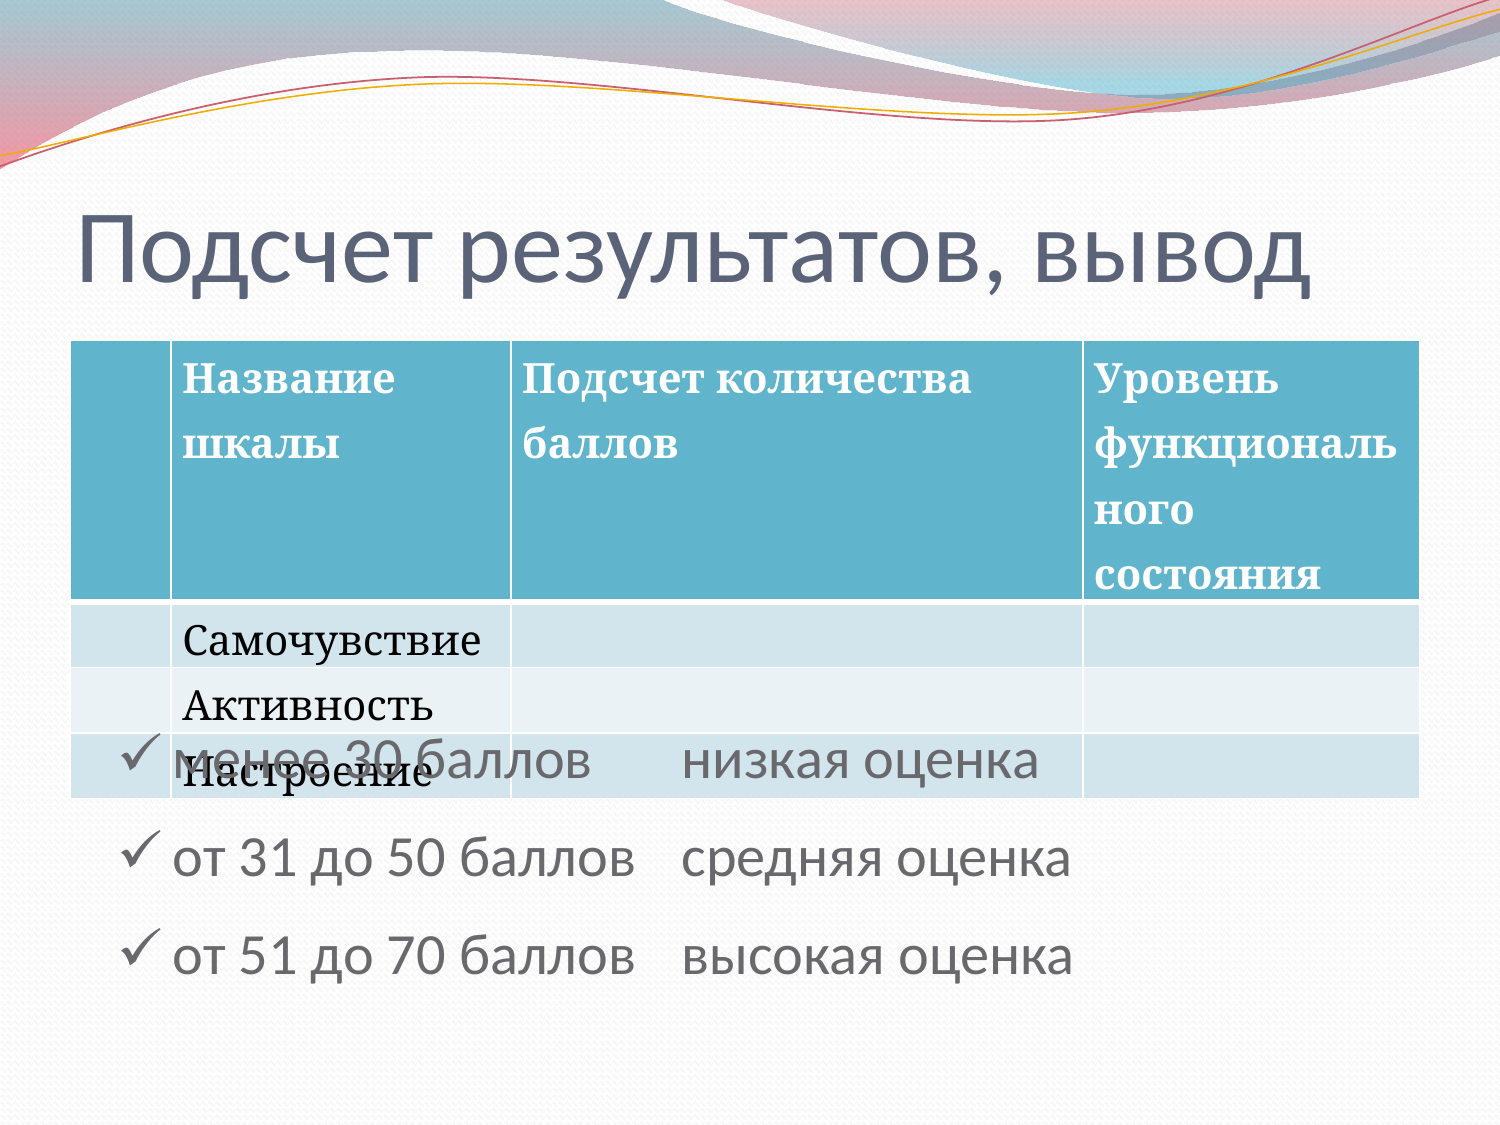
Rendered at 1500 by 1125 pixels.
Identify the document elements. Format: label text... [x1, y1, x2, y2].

table_cell высокая оценка [670, 922, 1383, 1019]
table_header Название шкалы [172, 341, 510, 599]
table_cell [1084, 668, 1419, 732]
table_cell Самочувствие [172, 605, 510, 667]
table_cell [1084, 605, 1419, 667]
table_header Подсчет количества баллов [512, 341, 1082, 599]
table_header [71, 341, 170, 599]
table_cell [71, 734, 105, 798]
table_cell [512, 668, 1082, 727]
table_cell [71, 668, 170, 732]
table_cell от 51 до 70 баллов [105, 922, 670, 1019]
table_cell [1383, 734, 1419, 798]
table_header Уровень функционального состояния [1084, 341, 1419, 599]
table_cell Активность [172, 668, 510, 727]
table_cell [512, 605, 1082, 667]
table_cell от 31 до 50 баллов [105, 824, 670, 922]
table_header менее 30 баллов [105, 727, 670, 824]
table_header низкая оценка [670, 727, 1383, 824]
title Подсчет результатов, вывод [75, 115, 1425, 303]
table_cell средняя оценка [670, 824, 1383, 922]
table_cell [71, 605, 170, 667]
